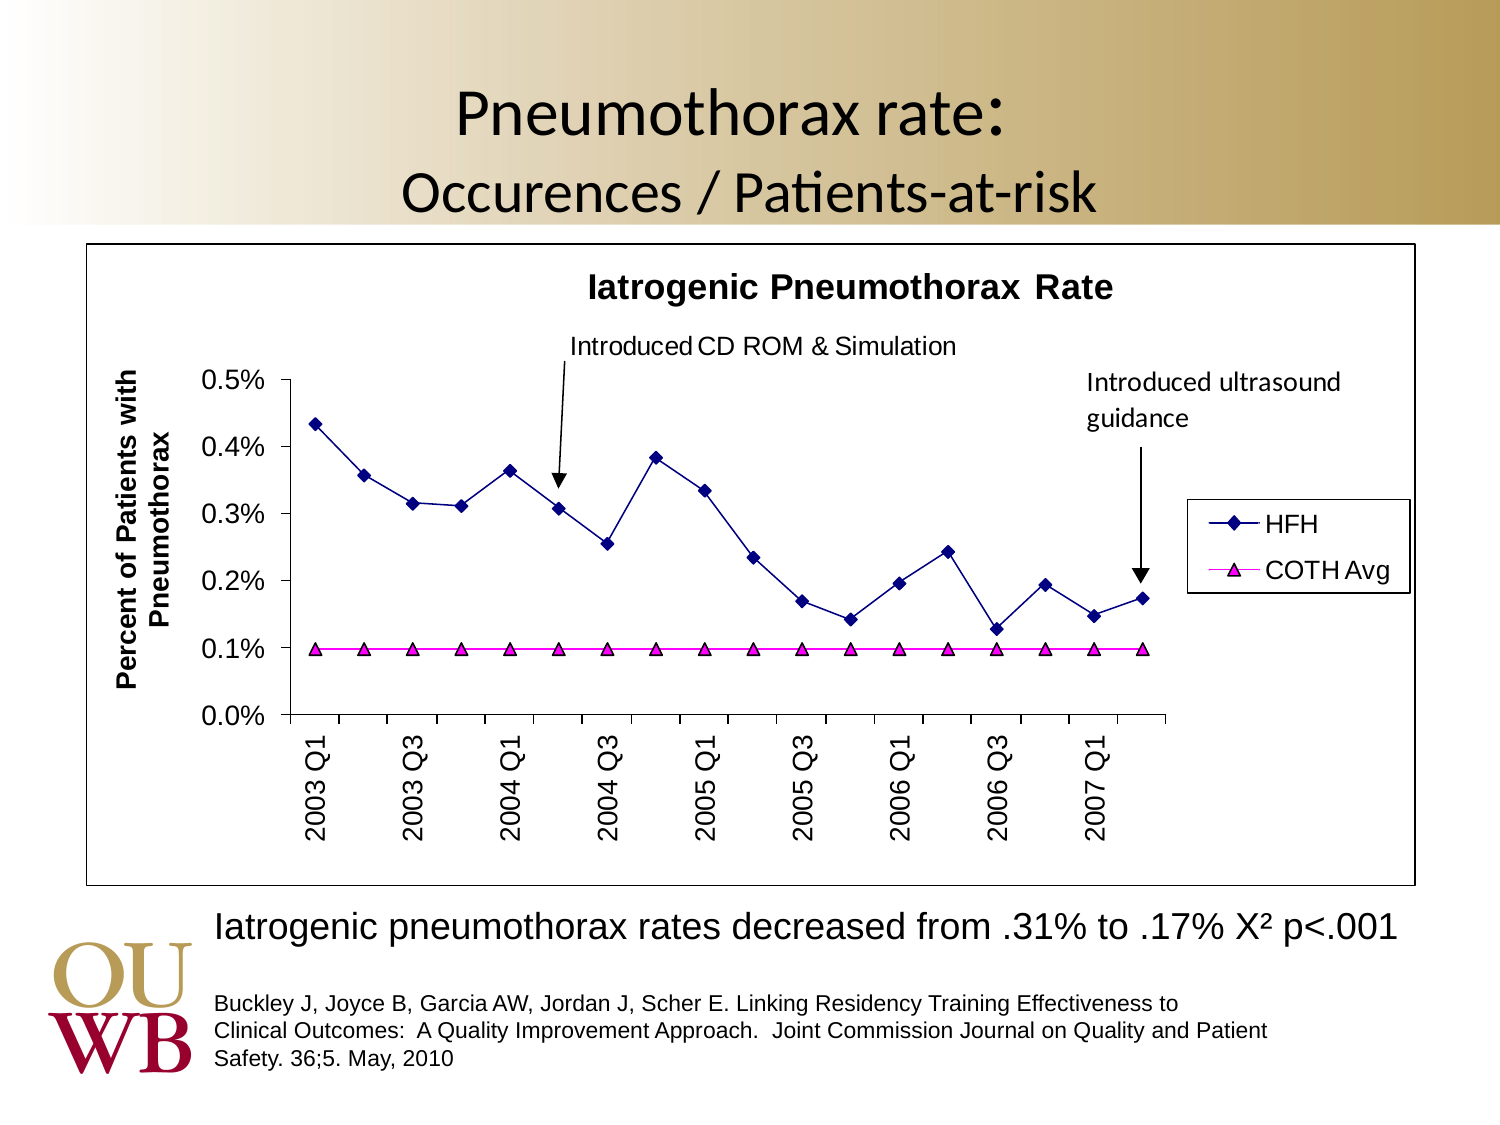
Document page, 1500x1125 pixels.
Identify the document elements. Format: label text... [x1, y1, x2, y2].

text_box Buckley J, Joyce B, Garcia AW, Jordan J, Scher E. Linking Residency Training Effectiveness to Clinical Outcomes: A Quality Improvement Approach. Joint Commission Journal on Quality and Patient Safety. 36;5. May, 2010 [199, 981, 1366, 1079]
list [74, 232, 1426, 895]
text_box Iatrogenic pneumothorax rates decreased from .31% to .17% X² p<.001 [199, 903, 1425, 954]
picture [0, 0, 1500, 1074]
title Pneumothorax rate: Occurences / Patients-at-risk [75, 45, 1425, 231]
